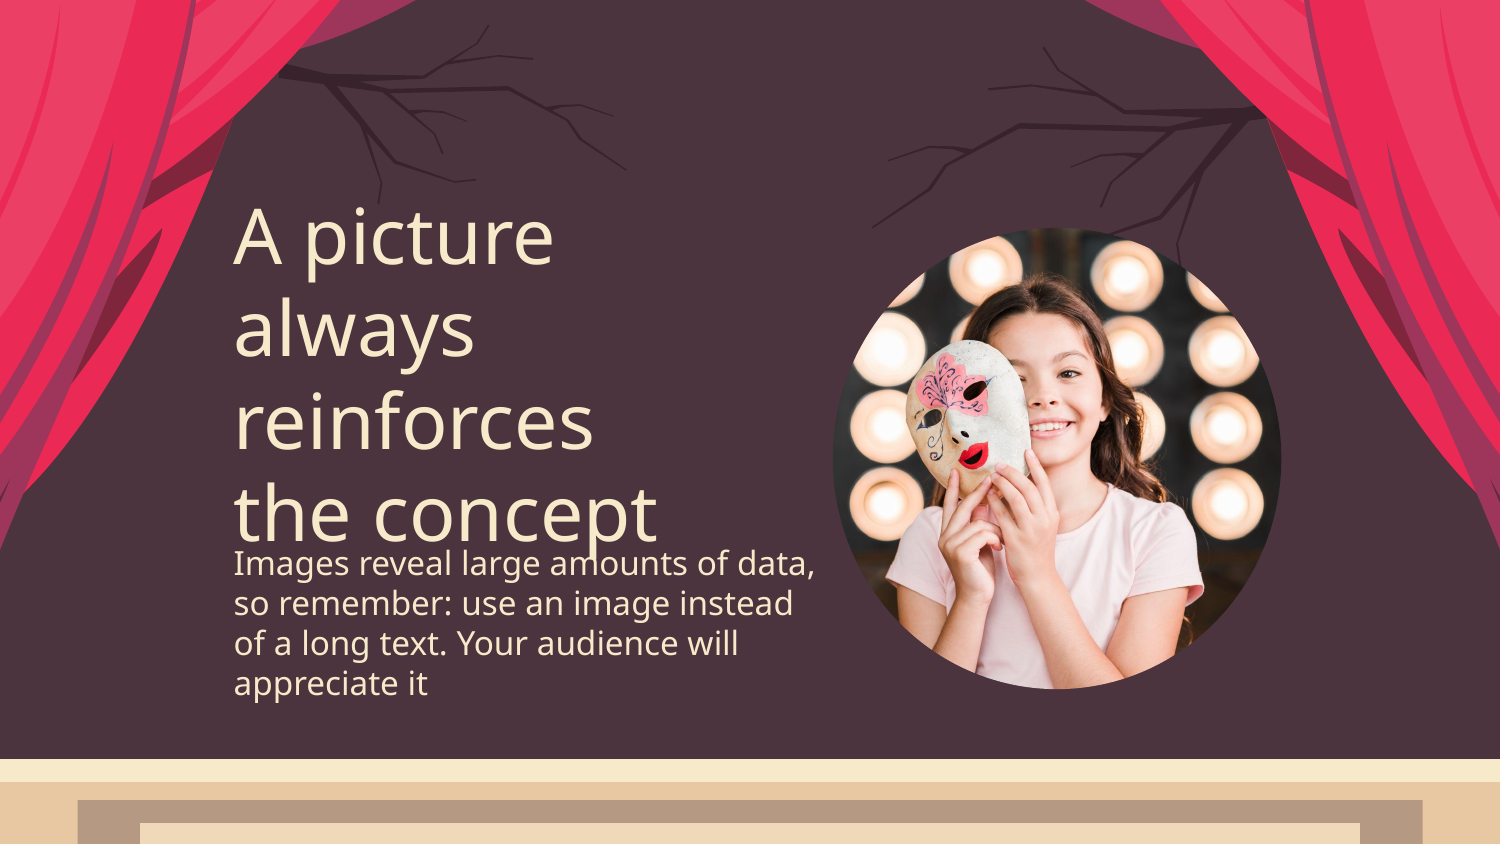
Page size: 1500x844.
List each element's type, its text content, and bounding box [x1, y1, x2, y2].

subtitle Images reveal large amounts of data, so remember: use an image instead of a long text. Your audience will appreciate it [218, 548, 830, 697]
picture [832, 227, 1282, 690]
title A picture always reinforces the concept [218, 220, 833, 524]
